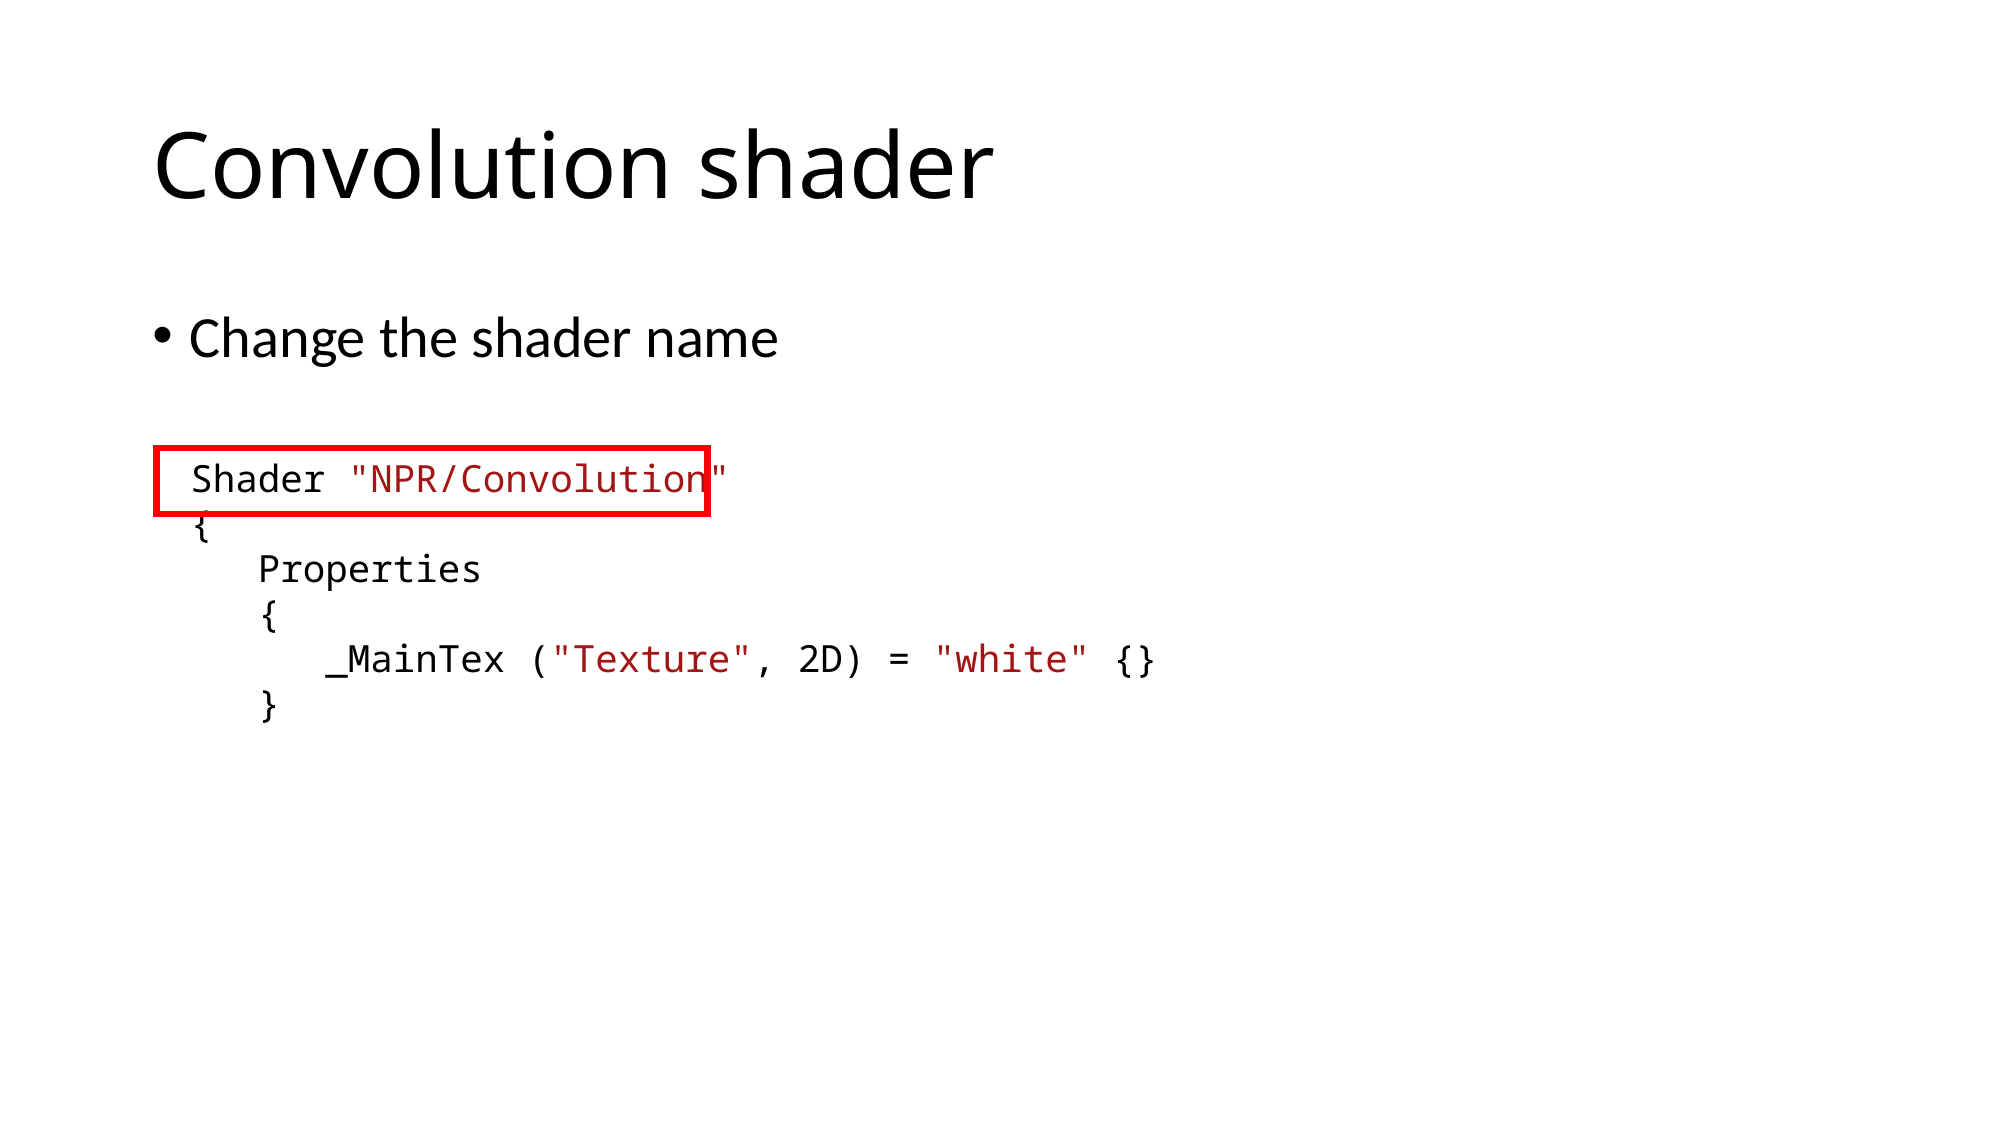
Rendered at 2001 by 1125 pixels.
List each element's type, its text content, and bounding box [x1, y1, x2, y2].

text_box Shader "NPR/Convolution" { Properties { _MainTex ("Texture", 2D) = "white" {} } [175, 448, 1176, 733]
text_box [156, 447, 709, 515]
title Convolution shader [137, 59, 1863, 278]
list Change the shader name [137, 299, 1863, 1014]
